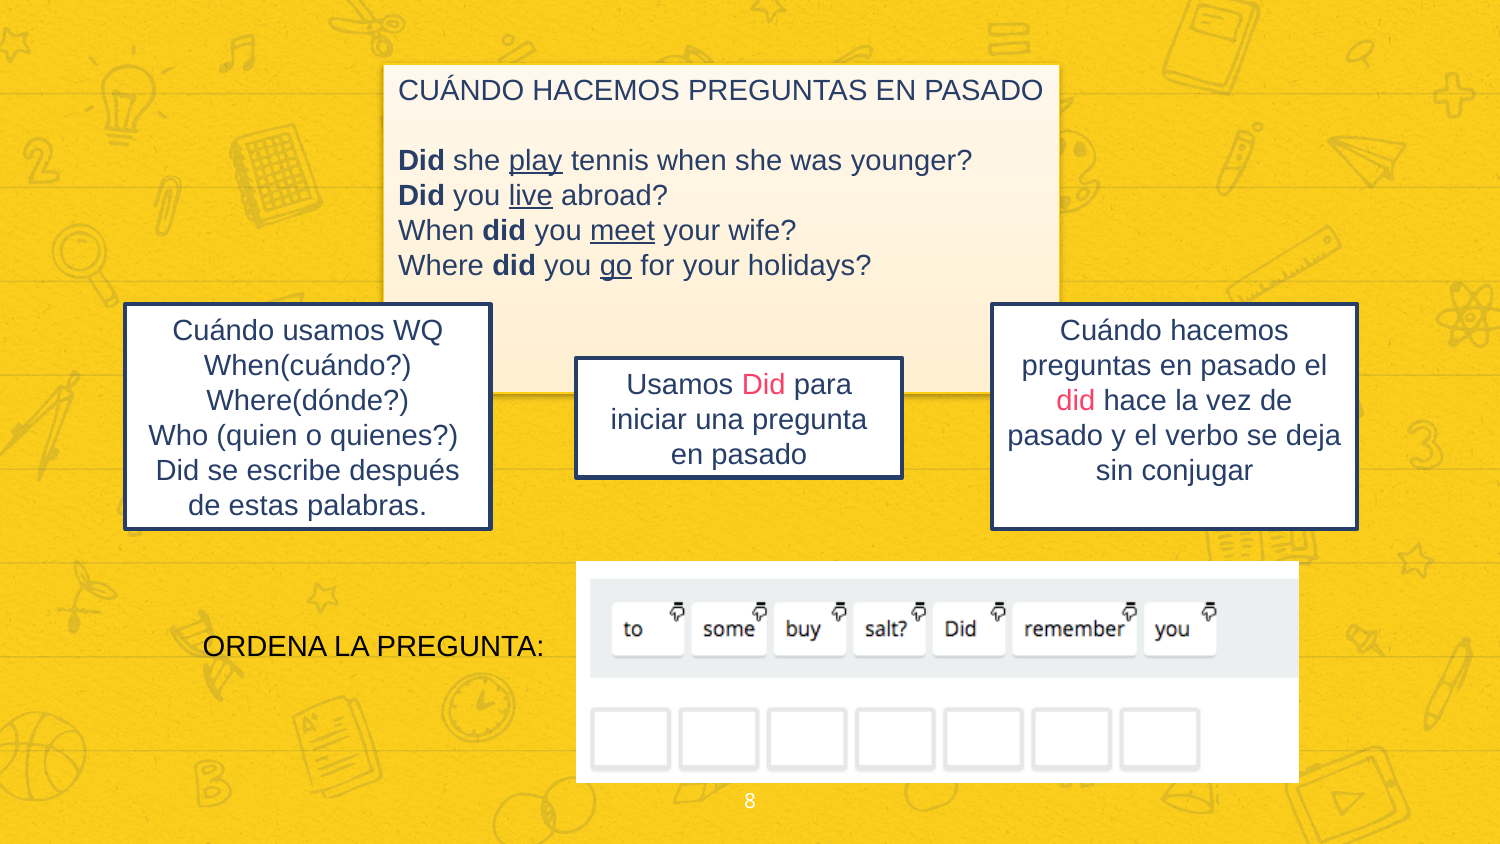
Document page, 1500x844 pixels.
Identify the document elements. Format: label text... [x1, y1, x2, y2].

picture [0, 0, 1500, 844]
text_box Usamos Did para iniciar una pregunta en pasado [574, 356, 904, 480]
slide_number 8 [705, 790, 795, 825]
text_box CUÁNDO HACEMOS PREGUNTAS EN PASADO Did she play tennis when she was younger? Did you live abroad? When did you meet your wife? Where did you go for your holidays? [383, 63, 1060, 394]
text_box ORDENA LA PREGUNTA: [187, 619, 569, 670]
text_box Cuándo hacemos preguntas en pasado el did hace la vez de pasado y el verbo se deja sin conjugar [990, 302, 1359, 531]
text_box Cuándo usamos WQ When(cuándo?) Where(dónde?) Who (quien o quienes?) Did se escribe después de estas palabras. [123, 302, 493, 531]
